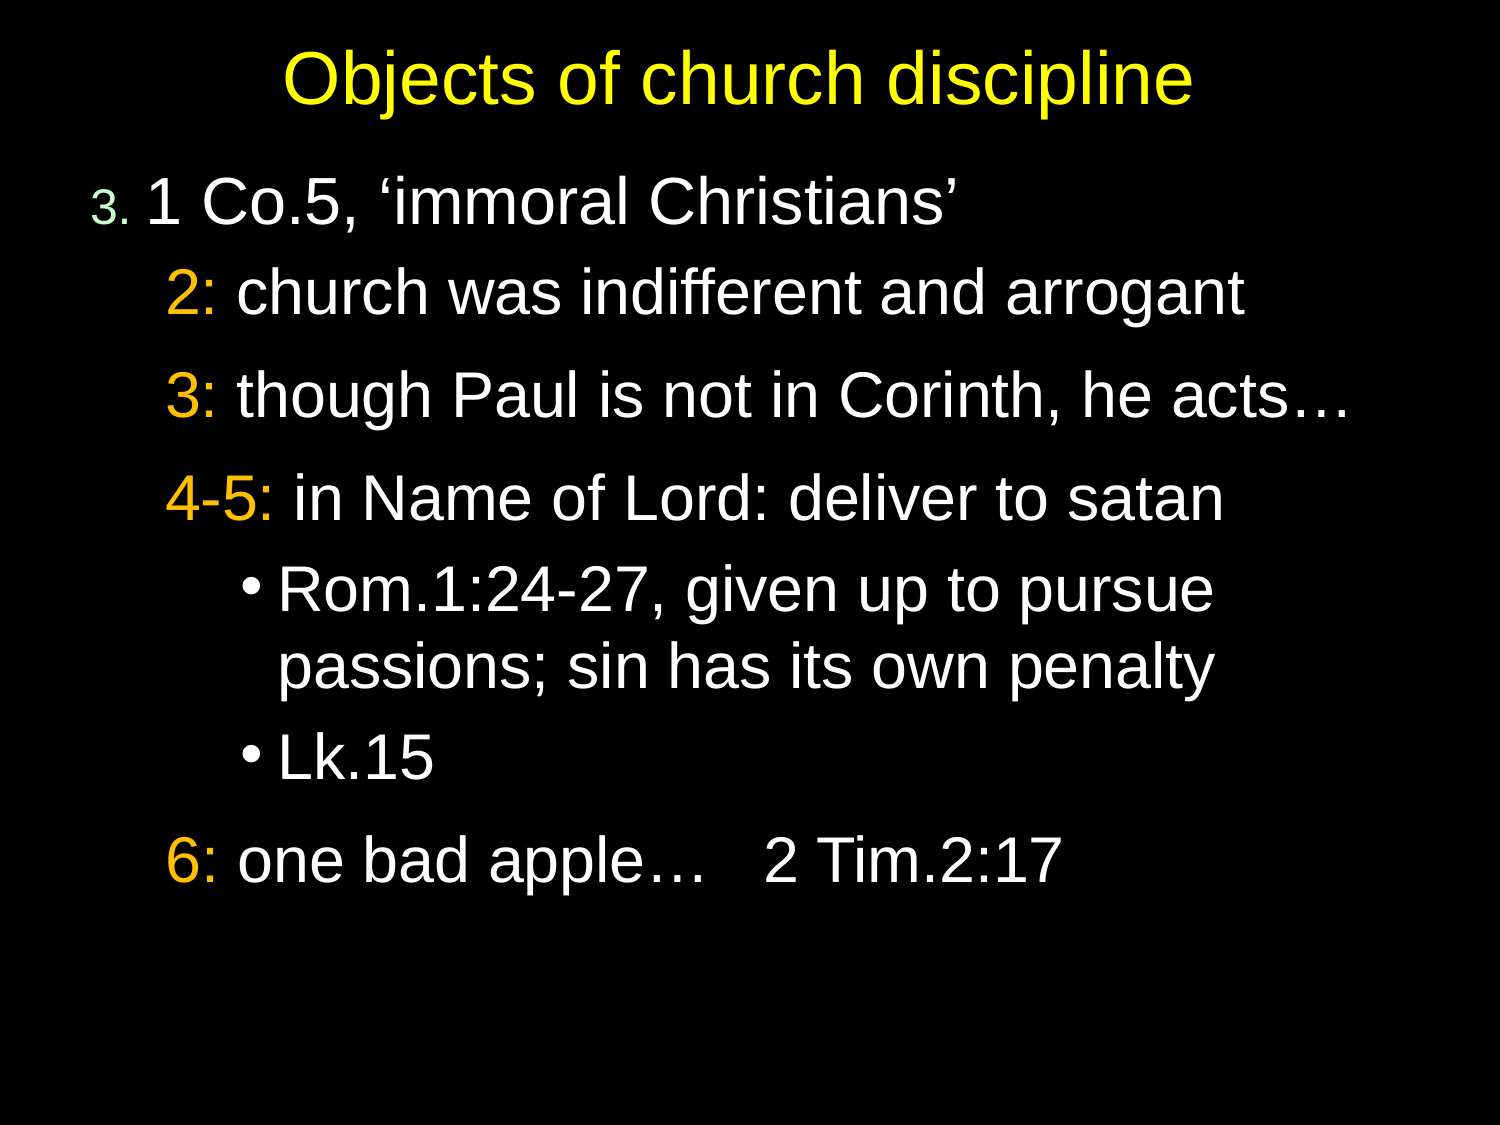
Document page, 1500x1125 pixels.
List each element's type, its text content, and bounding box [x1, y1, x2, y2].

list 3. 1 Co.5, ‘immoral Christians’ 2: church was indifferent and arrogant 3: though Paul is not in Corinth, he acts… 4-5: in Name of Lord: deliver to satan Rom.1:24-27, given up to pursue passions; sin has its own penalty Lk.15 6: one bad apple… 2 Tim.2:17 [75, 149, 1425, 1075]
title Objects of church discipline [75, 0, 1425, 149]
